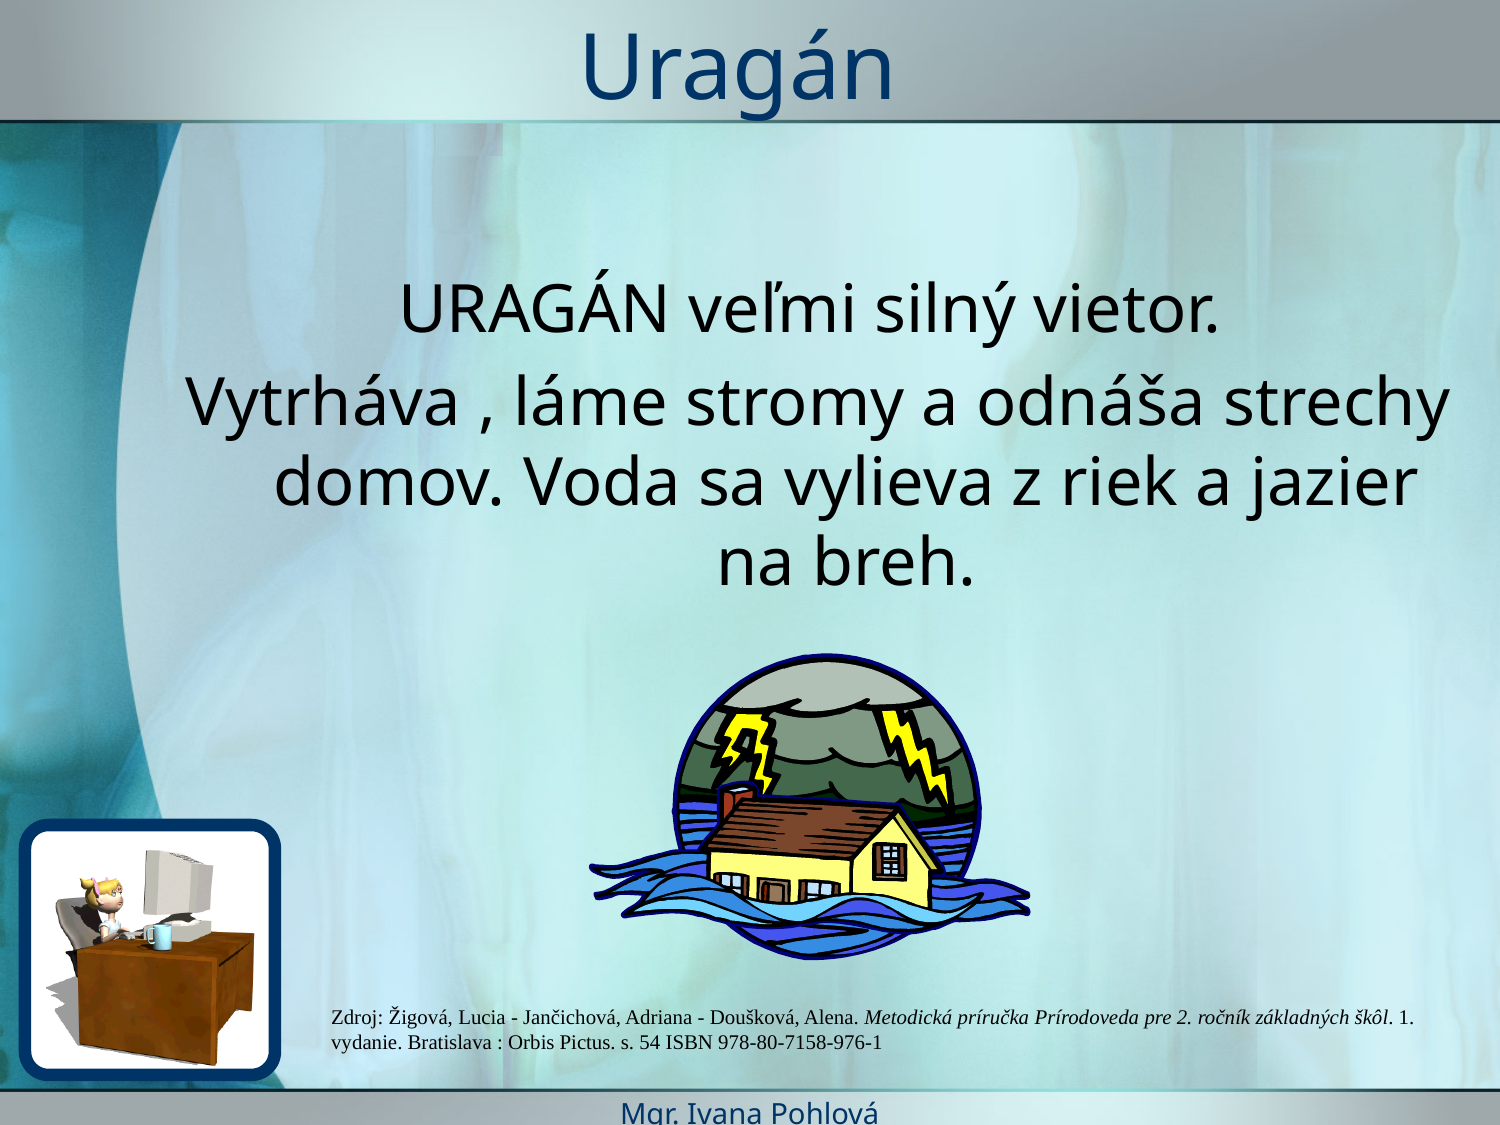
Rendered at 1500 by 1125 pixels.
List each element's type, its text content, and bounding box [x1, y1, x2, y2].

title Uragán [12, 12, 1488, 113]
list URAGÁN veľmi silný vietor. Vytrháva , láme stromy a odnáša strechy domov. Voda sa vylieva z riek a jazier na breh. [162, 257, 1476, 1076]
footer Mgr. Ivana Pohlová [512, 1087, 988, 1125]
text_box Zdroj: Žigová, Lucia - Jančichová, Adriana - Doušková, Alena. Metodická príručka Prírodoveda pre 2. ročník základných škôl. 1. vydanie. Bratislava : Orbis Pictus. s. 54 ISBN 978-80-7158-976-1 [316, 996, 1430, 1061]
picture [0, 0, 1500, 1125]
